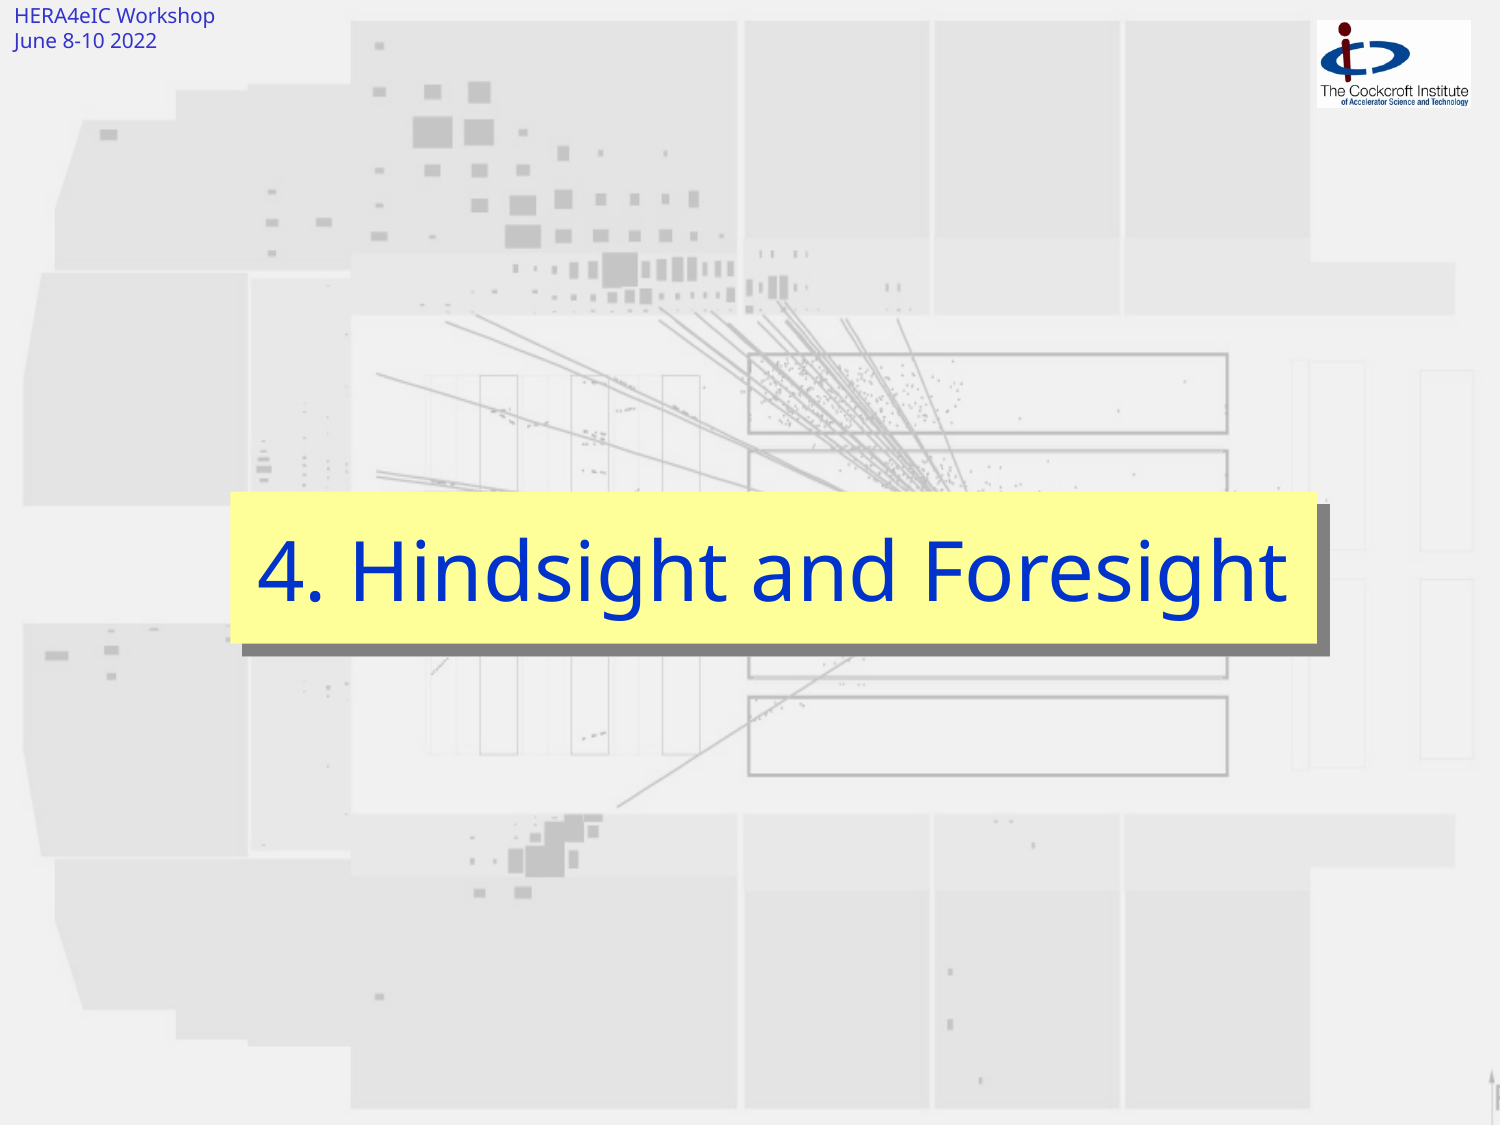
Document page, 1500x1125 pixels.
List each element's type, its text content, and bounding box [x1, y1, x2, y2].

picture [1317, 20, 1471, 108]
title 4. Hindsight and Foresight [229, 491, 1318, 644]
